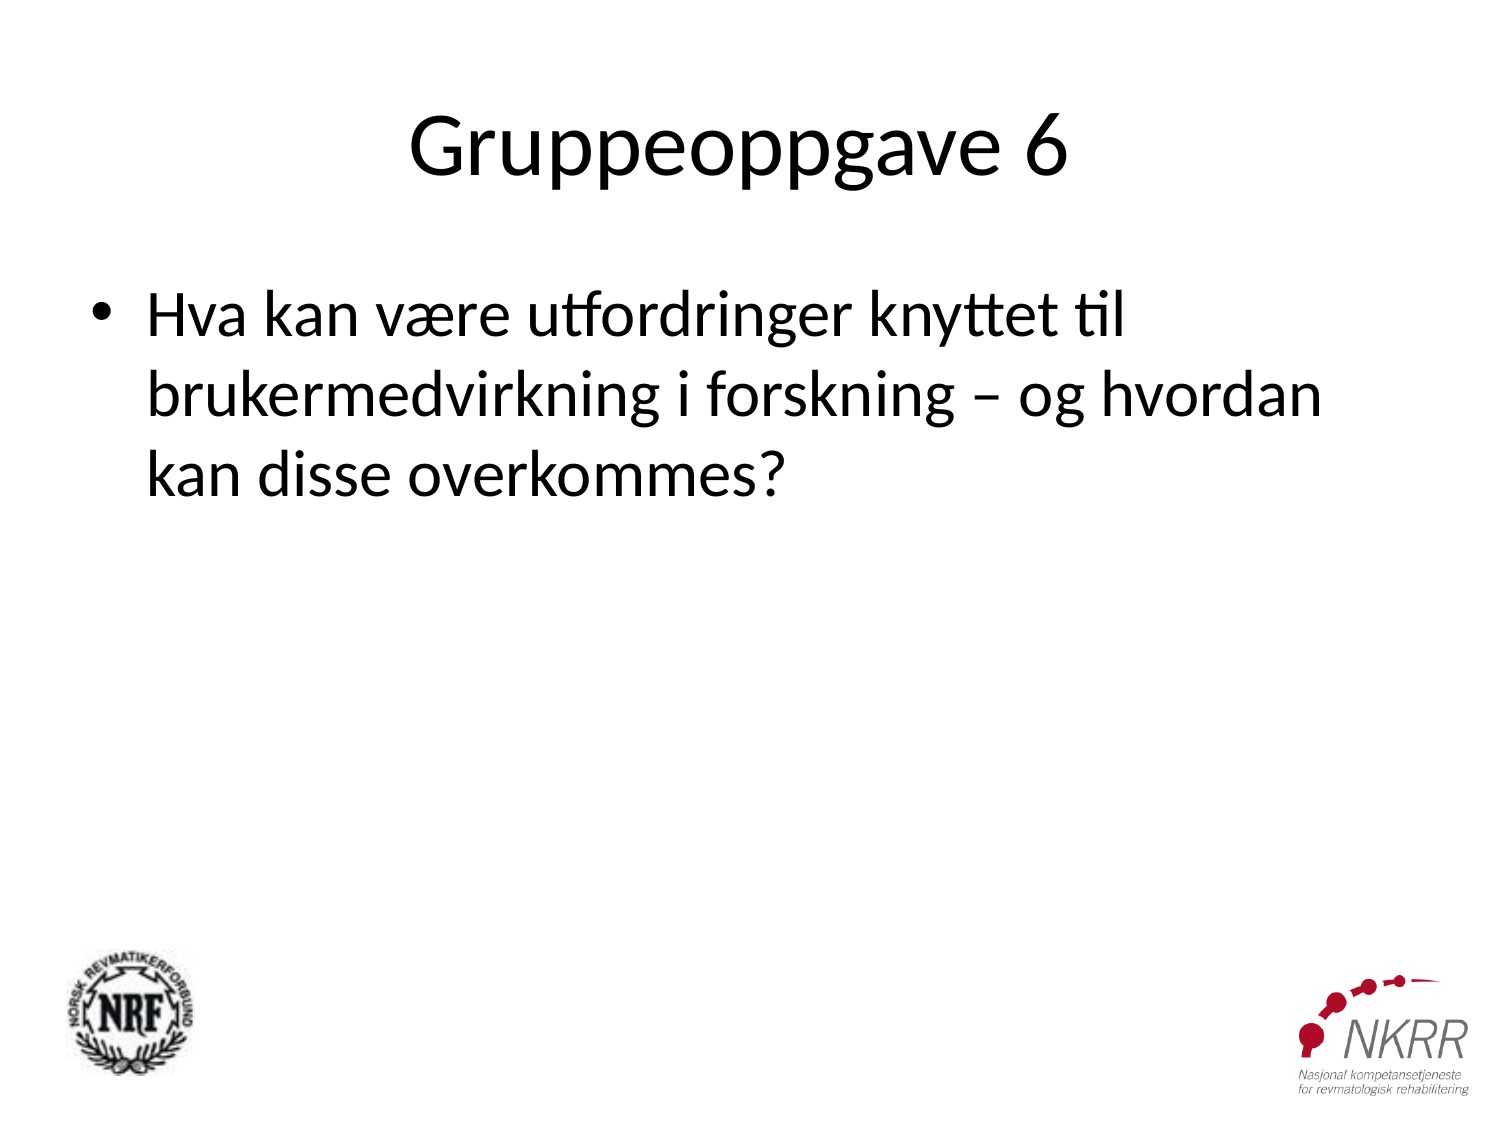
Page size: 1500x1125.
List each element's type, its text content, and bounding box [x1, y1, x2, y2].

picture [66, 949, 195, 1077]
list Hva kan være utfordringer knyttet til brukermedvirkning i forskning – og hvordan kan disse overkommes? [75, 262, 1425, 1005]
title Gruppeoppgave 6 [75, 45, 1425, 233]
picture [1297, 975, 1469, 1096]
